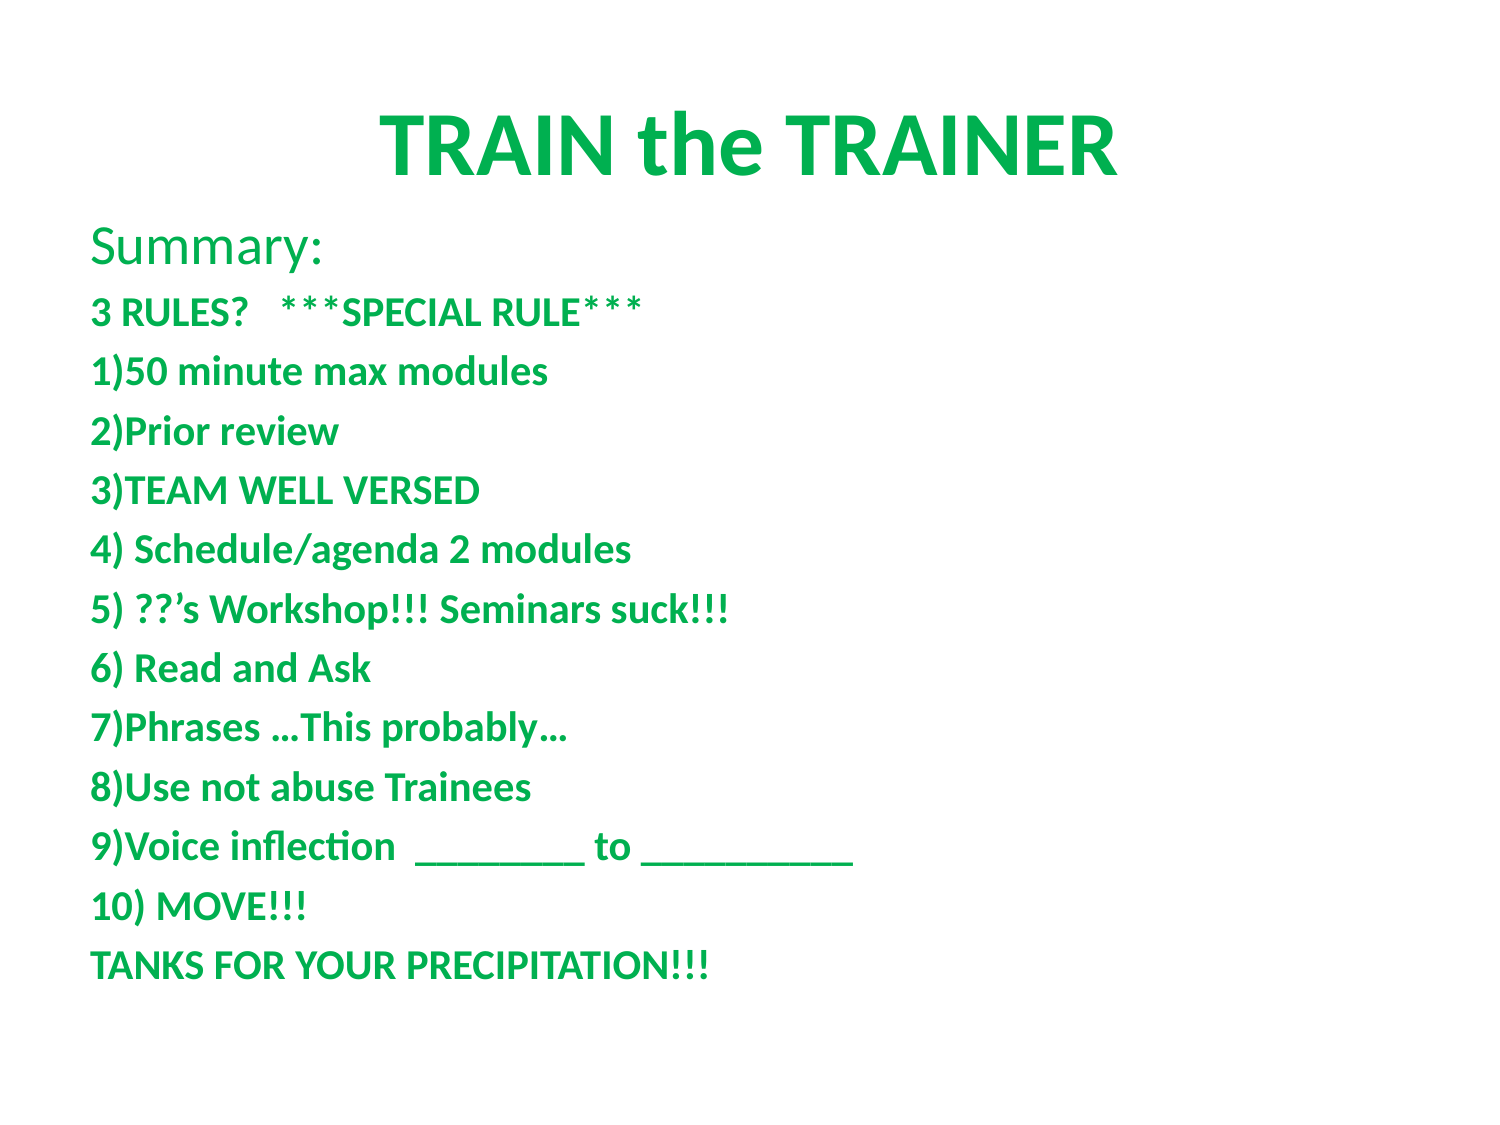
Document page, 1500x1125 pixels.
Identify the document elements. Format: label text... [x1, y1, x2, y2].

title TRAIN the TRAINER [75, 45, 1425, 200]
list Summary: 3 RULES? ***SPECIAL RULE*** 1)50 minute max modules 2)Prior review 3)TEAM WELL VERSED 4) Schedule/agenda 2 modules 5) ??’s Workshop!!! Seminars suck!!! 6) Read and Ask 7)Phrases …This probably… 8)Use not abuse Trainees 9)Voice inflection ________ to __________ 10) MOVE!!! TANKS FOR YOUR PRECIPITATION!!! [75, 200, 1425, 1005]
